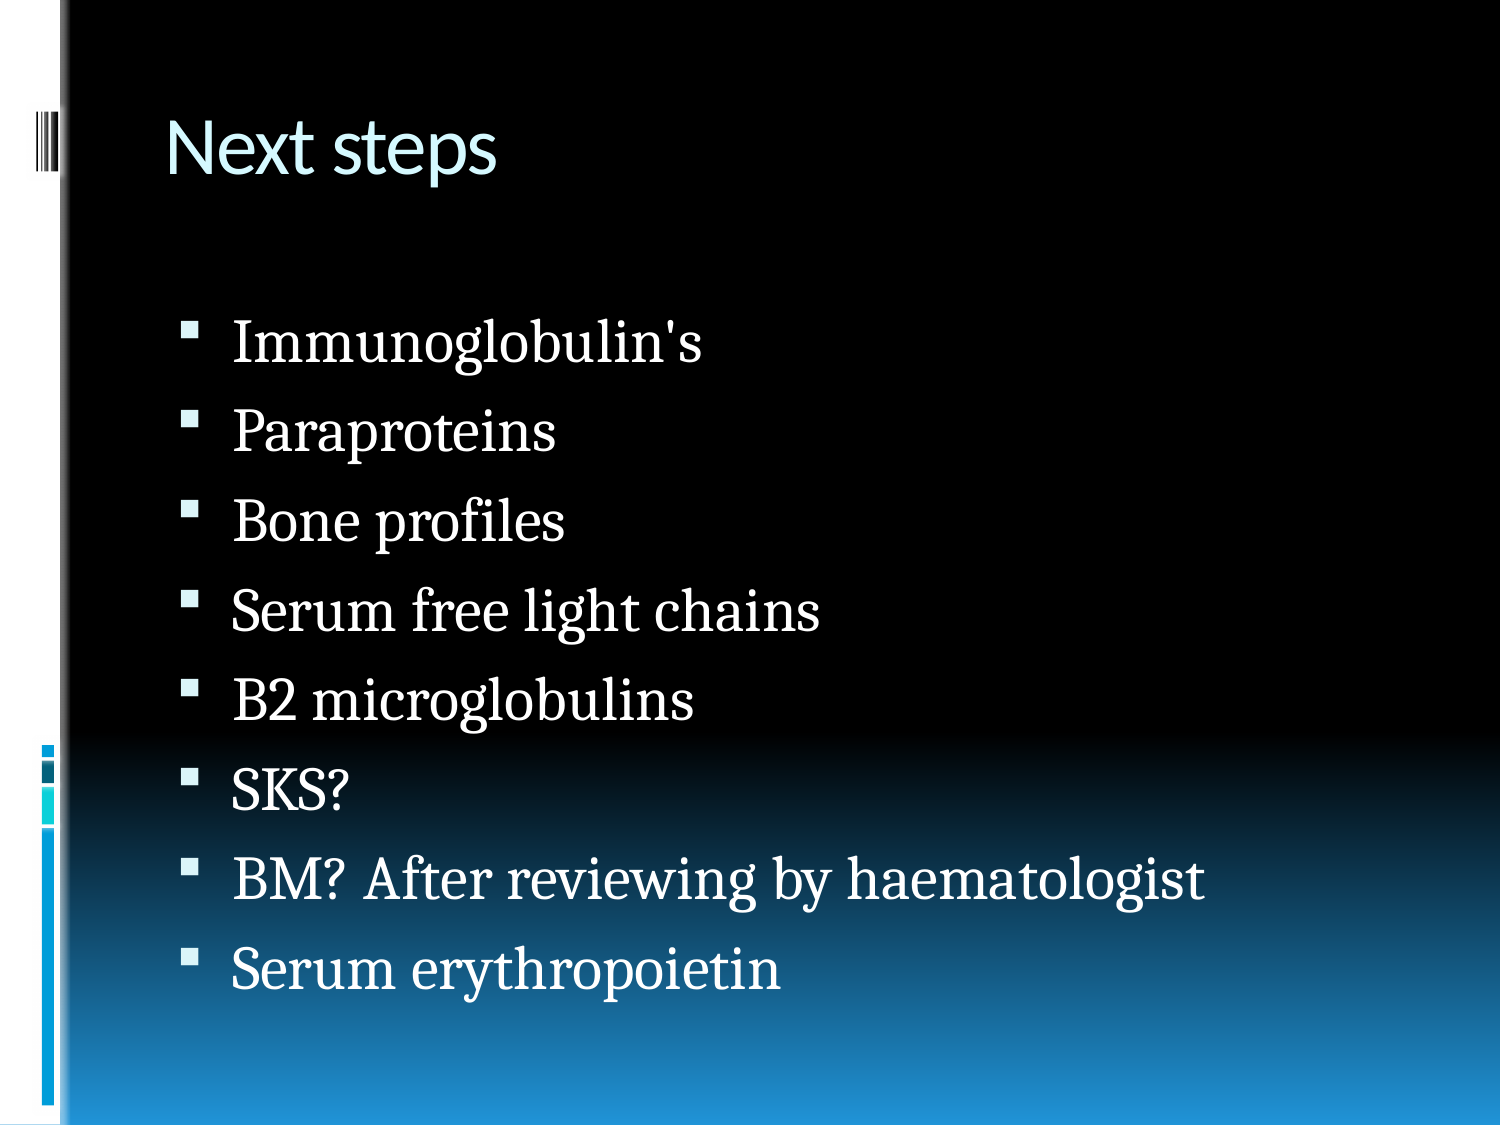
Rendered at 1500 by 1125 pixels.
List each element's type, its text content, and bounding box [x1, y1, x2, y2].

list Immunoglobulin's Paraproteins Bone profiles Serum free light chains B2 microglobulins SKS? BM? After reviewing by haematologist Serum erythropoietin [150, 292, 1425, 1043]
title Next steps [150, 83, 1425, 234]
